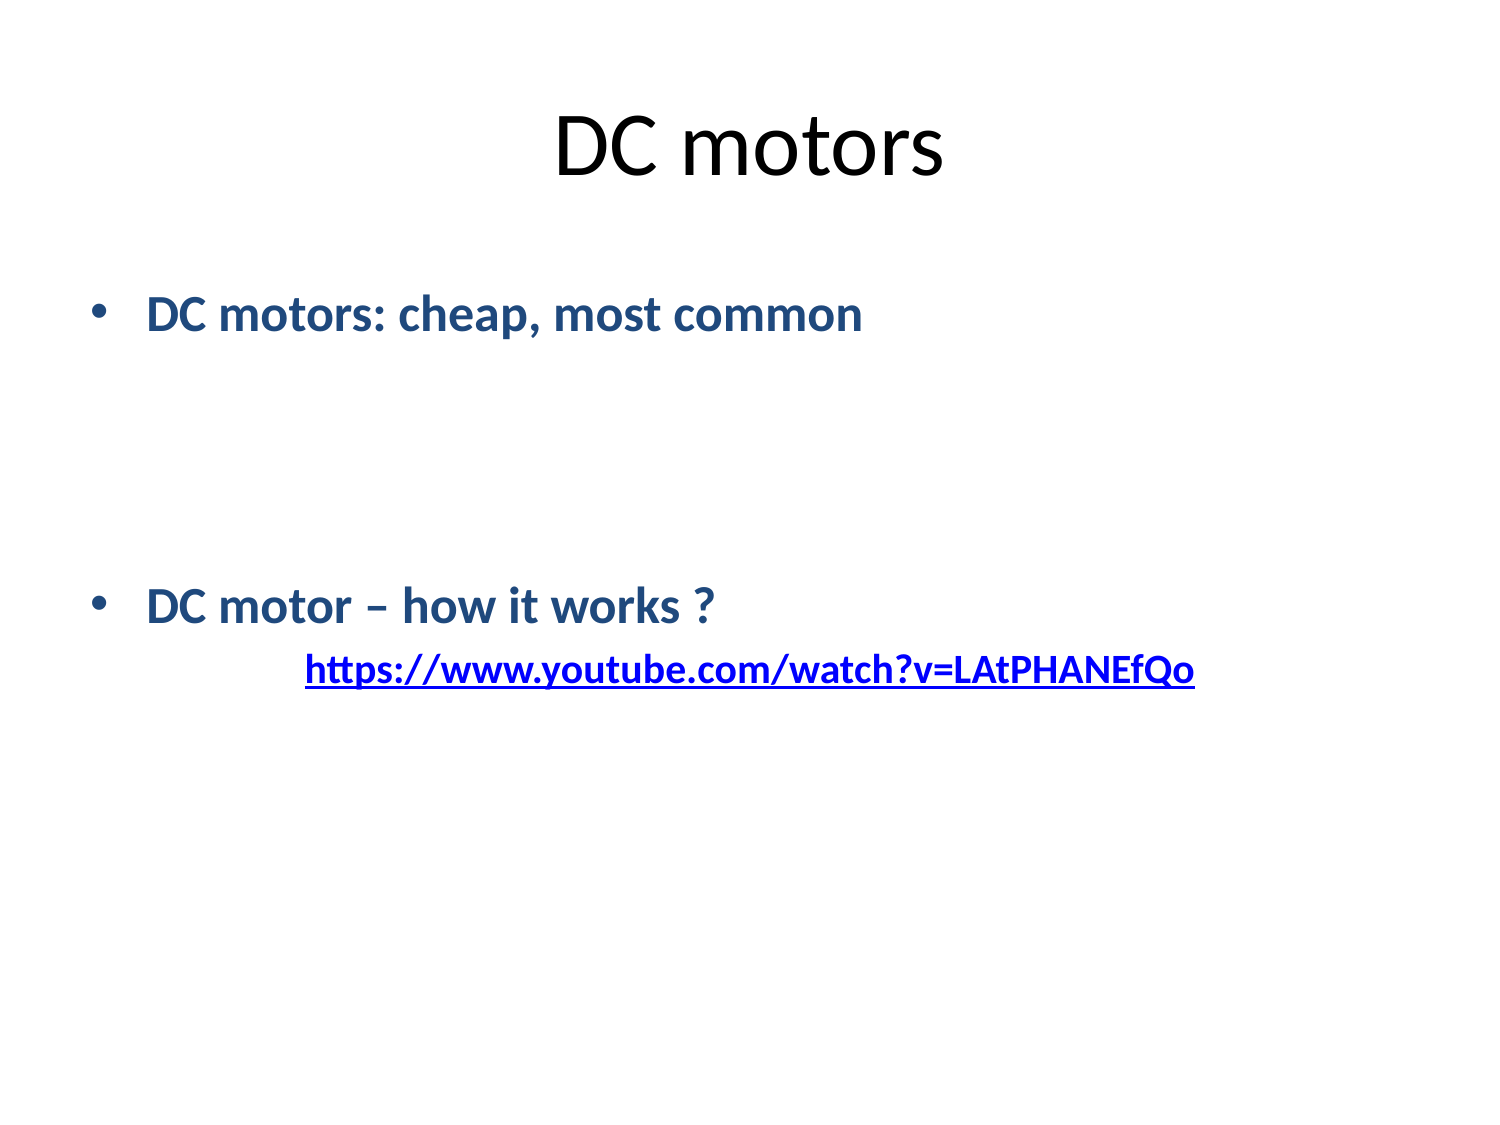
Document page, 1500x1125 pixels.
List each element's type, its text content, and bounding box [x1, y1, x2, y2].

list DC motors: cheap, most common DC motor – how it works ? https://www.youtube.com/watch?v=LAtPHANEfQo [75, 272, 1425, 1119]
title DC motors [75, 45, 1425, 233]
